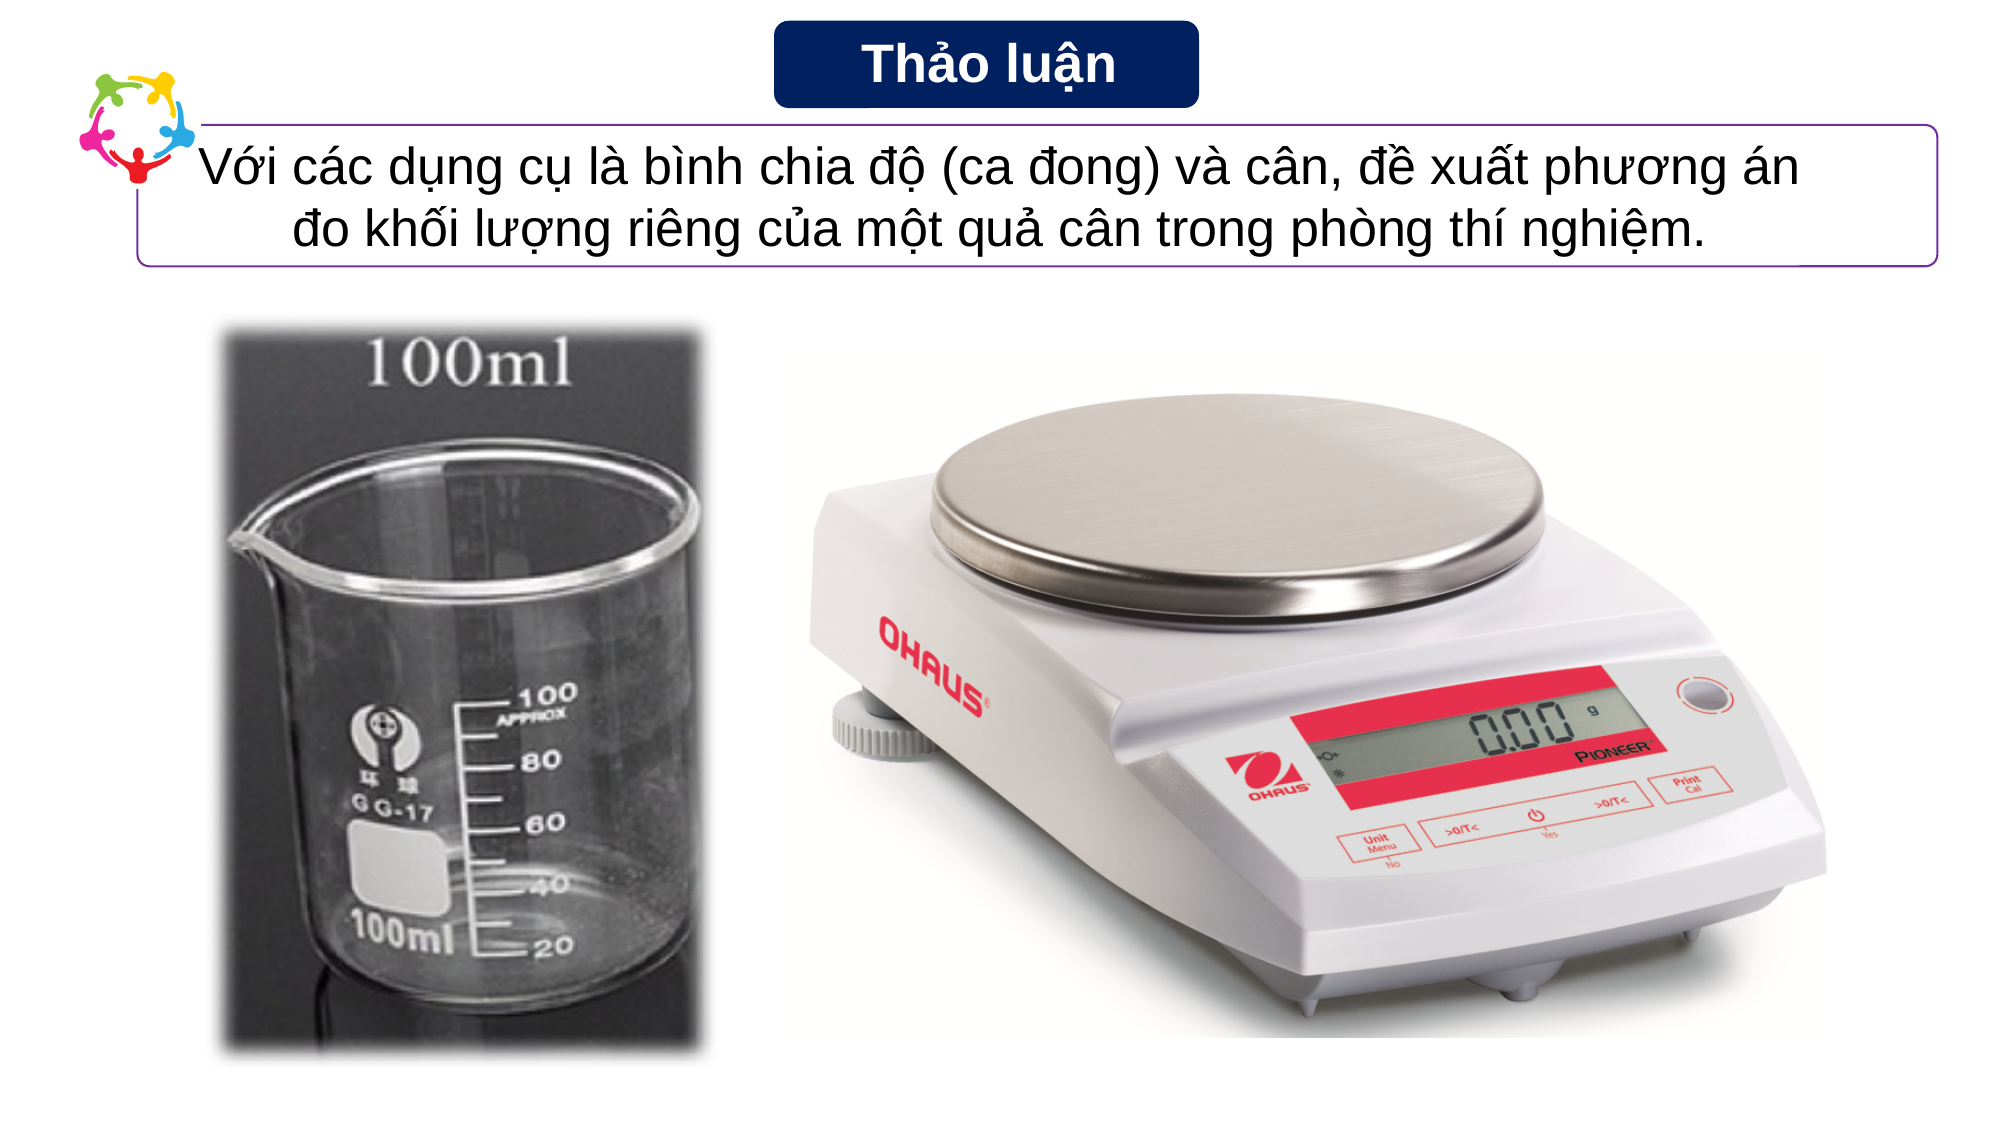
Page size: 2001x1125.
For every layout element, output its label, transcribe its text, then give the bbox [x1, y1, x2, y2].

text_box Với các dụng cụ là bình chia độ (ca đong) và cân, đề xuất phương án đo khối lượng riêng của một quả cân trong phòng thí nghiệm. [171, 124, 1828, 265]
picture [790, 349, 1829, 1038]
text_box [774, 20, 1200, 108]
text_box [136, 123, 1939, 268]
picture [205, 312, 718, 1068]
picture [70, 65, 202, 189]
